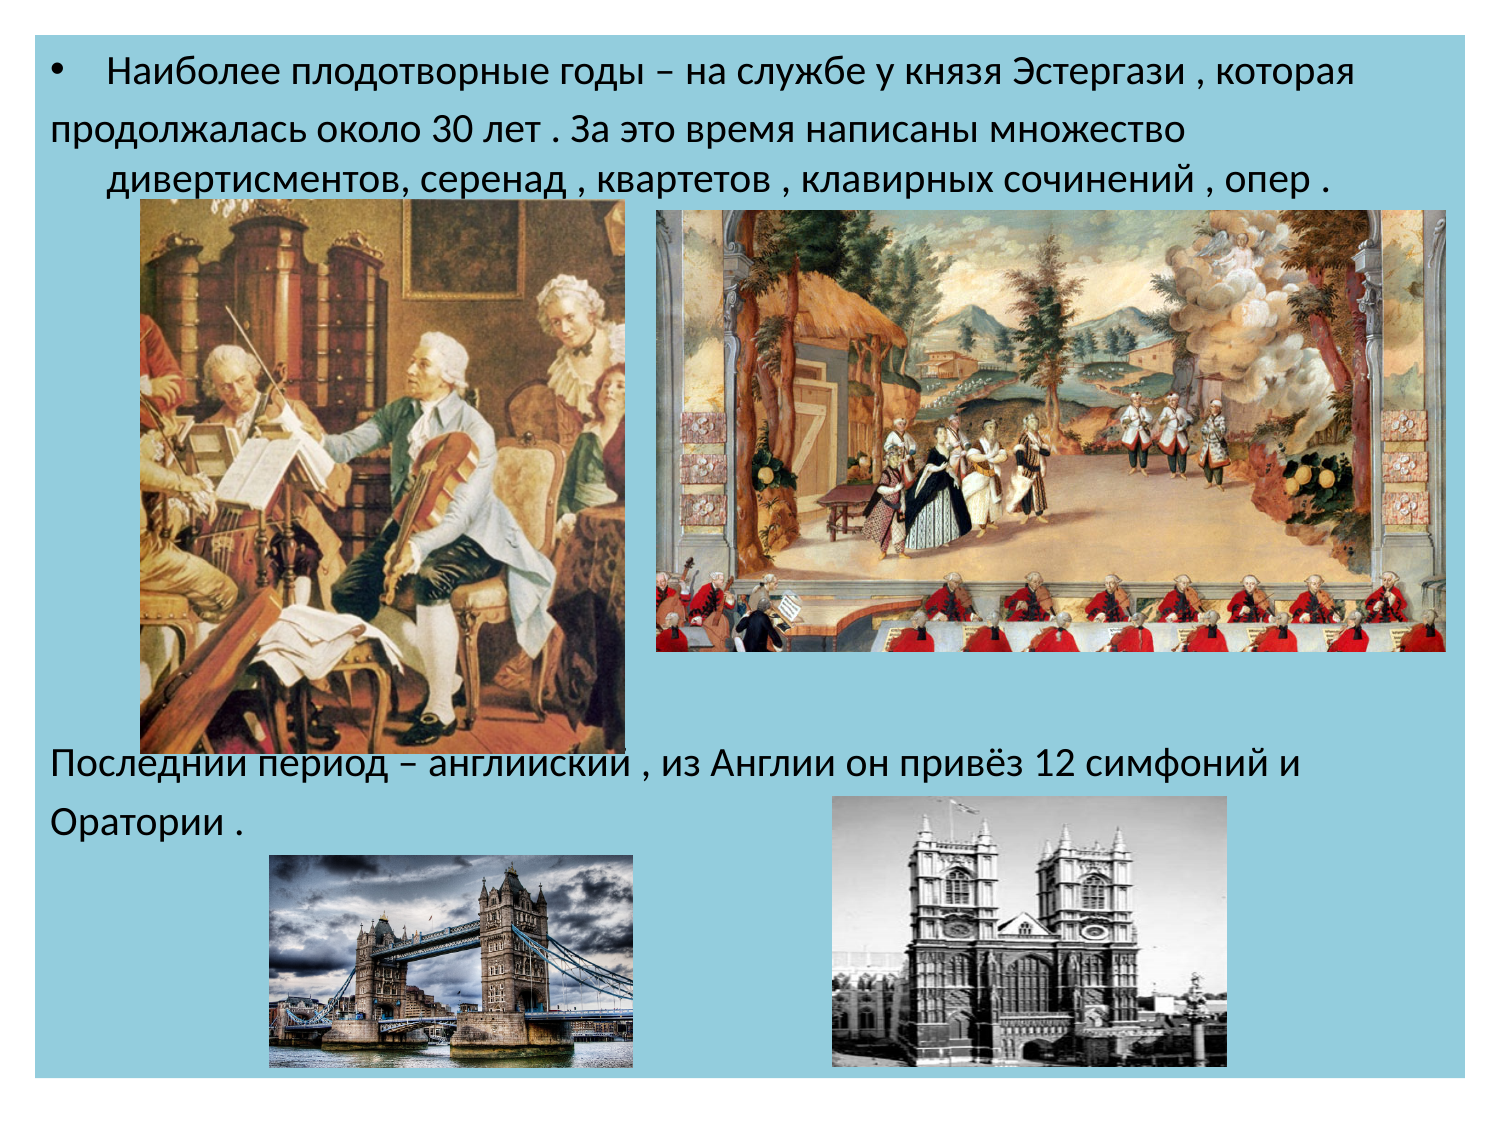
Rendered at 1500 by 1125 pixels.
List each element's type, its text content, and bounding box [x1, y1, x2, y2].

picture [831, 796, 1227, 1067]
picture [655, 210, 1446, 652]
picture [269, 855, 633, 1068]
list Наиболее плодотворные годы – на службе у князя Эстергази , которая продолжалась около 30 лет . За это время написаны множество дивертисментов, серенад , квартетов , клавирных сочинений , опер . Последний период – английский , из Англии он привёз 12 симфоний и Оратории . [35, 35, 1465, 1079]
picture [140, 198, 626, 754]
